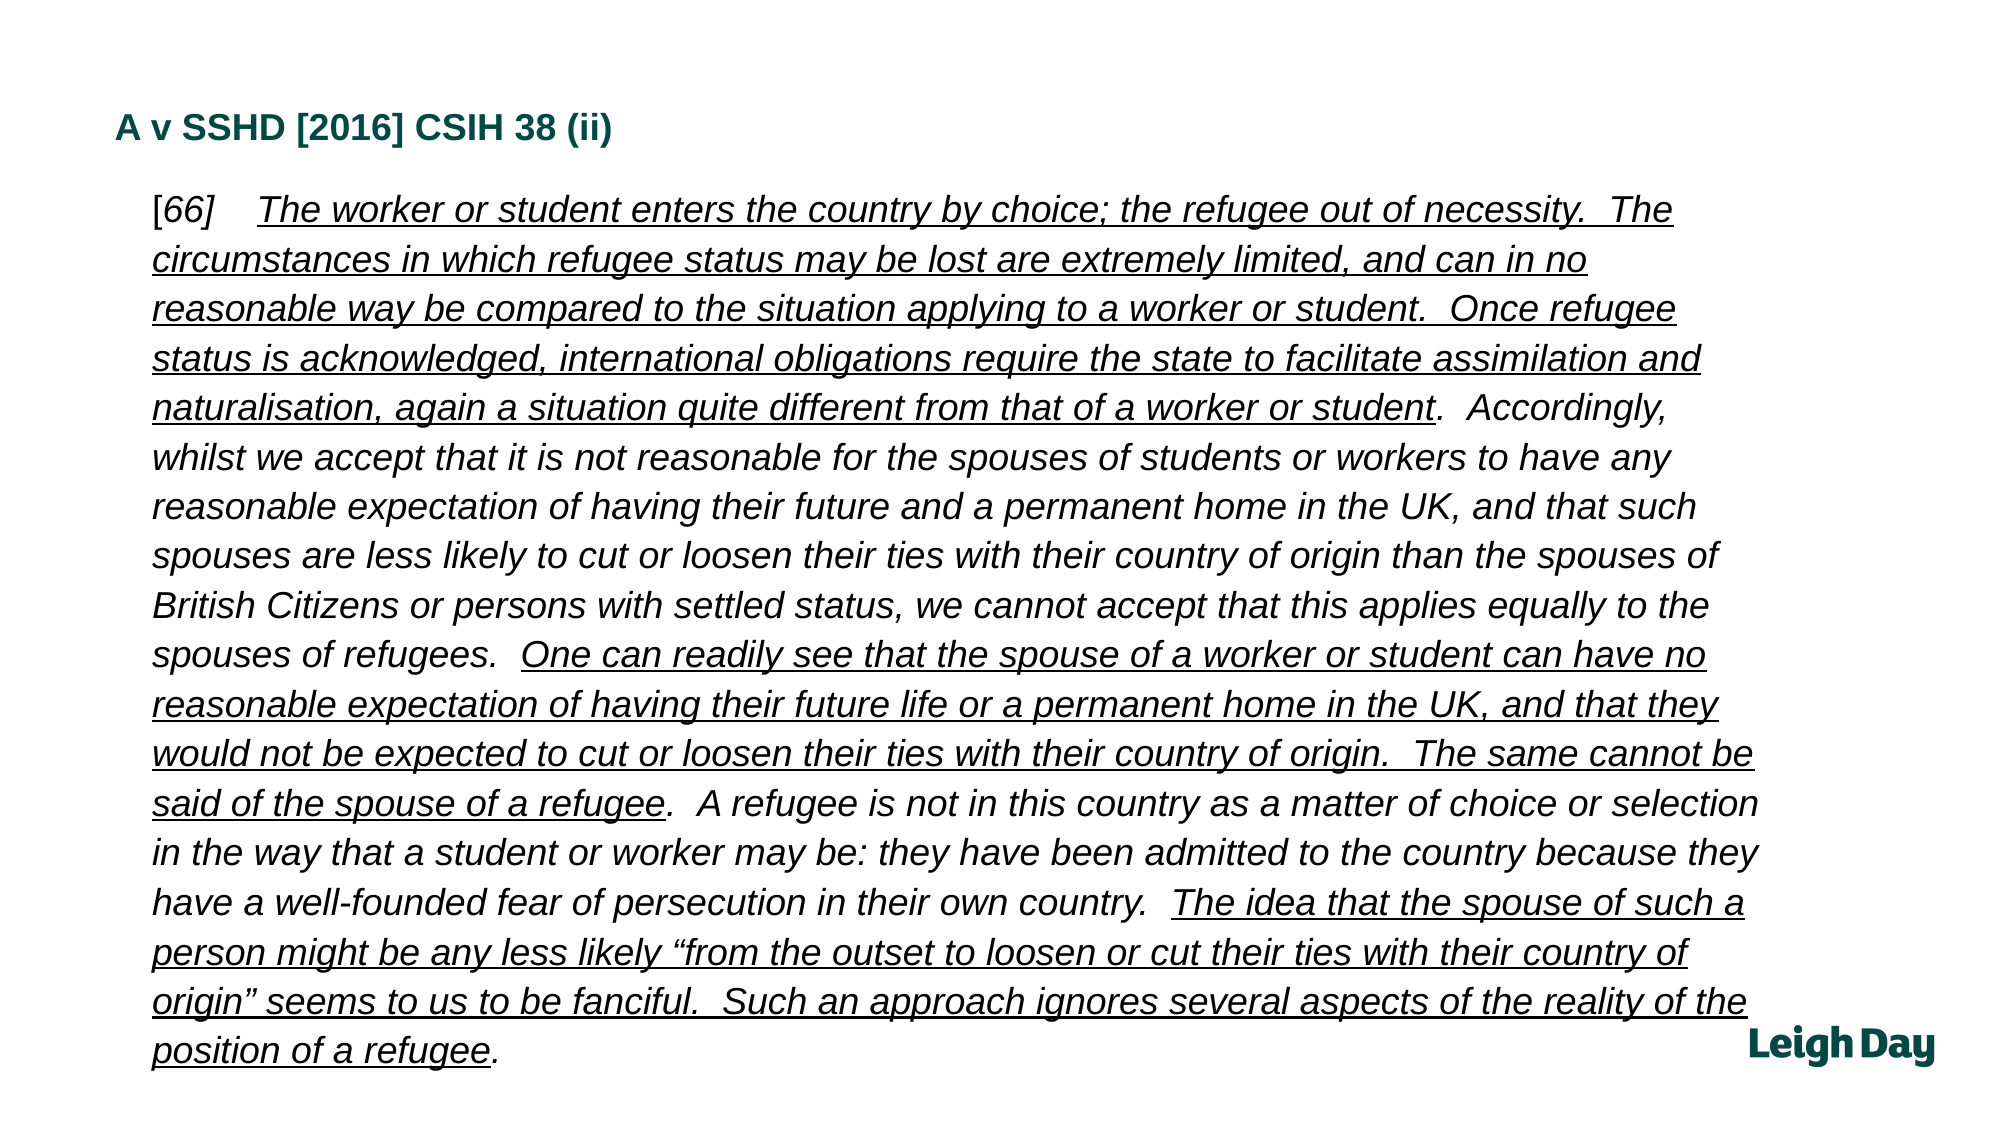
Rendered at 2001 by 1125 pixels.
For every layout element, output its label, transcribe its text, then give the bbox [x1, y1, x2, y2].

picture [1721, 996, 1963, 1096]
list A v SSHD [2016] CSIH 38 (ii) [114, 100, 1766, 180]
list [66] The worker or student enters the country by choice; the refugee out of necessity. The circumstances in which refugee status may be lost are extremely limited, and can in no reasonable way be compared to the situation applying to a worker or student. Once refugee status is acknowledged, international obligations require the state to facilitate assimilation and naturalisation, again a situation quite different from that of a worker or student. Accordingly, whilst we accept that it is not reasonable for the spouses of students or workers to have any reasonable expectation of having their future and a permanent home in the UK, and that such spouses are less likely to cut or loosen their ties with their country of origin than the spouses of British Citizens or persons with settled status, we cannot accept that this applies equally to the spouses of refugees. One can readily see that the spouse of a worker or student can have no reasonable expectation of having their future life or a permanent home in the UK, and that they would not be expected to cut or loosen their ties with their country of origin. The same cannot be said of the spouse of a refugee. A refugee is not in this country as a matter of choice or selection in the way that a student or worker may be: they have been admitted to the country because they have a well-founded fear of persecution in their own country. The idea that the spouse of such a person might be any less likely “from the outset to loosen or cut their ties with their country of origin” seems to us to be fanciful. Such an approach ignores several aspects of the reality of the position of a refugee. . [114, 180, 1766, 1037]
